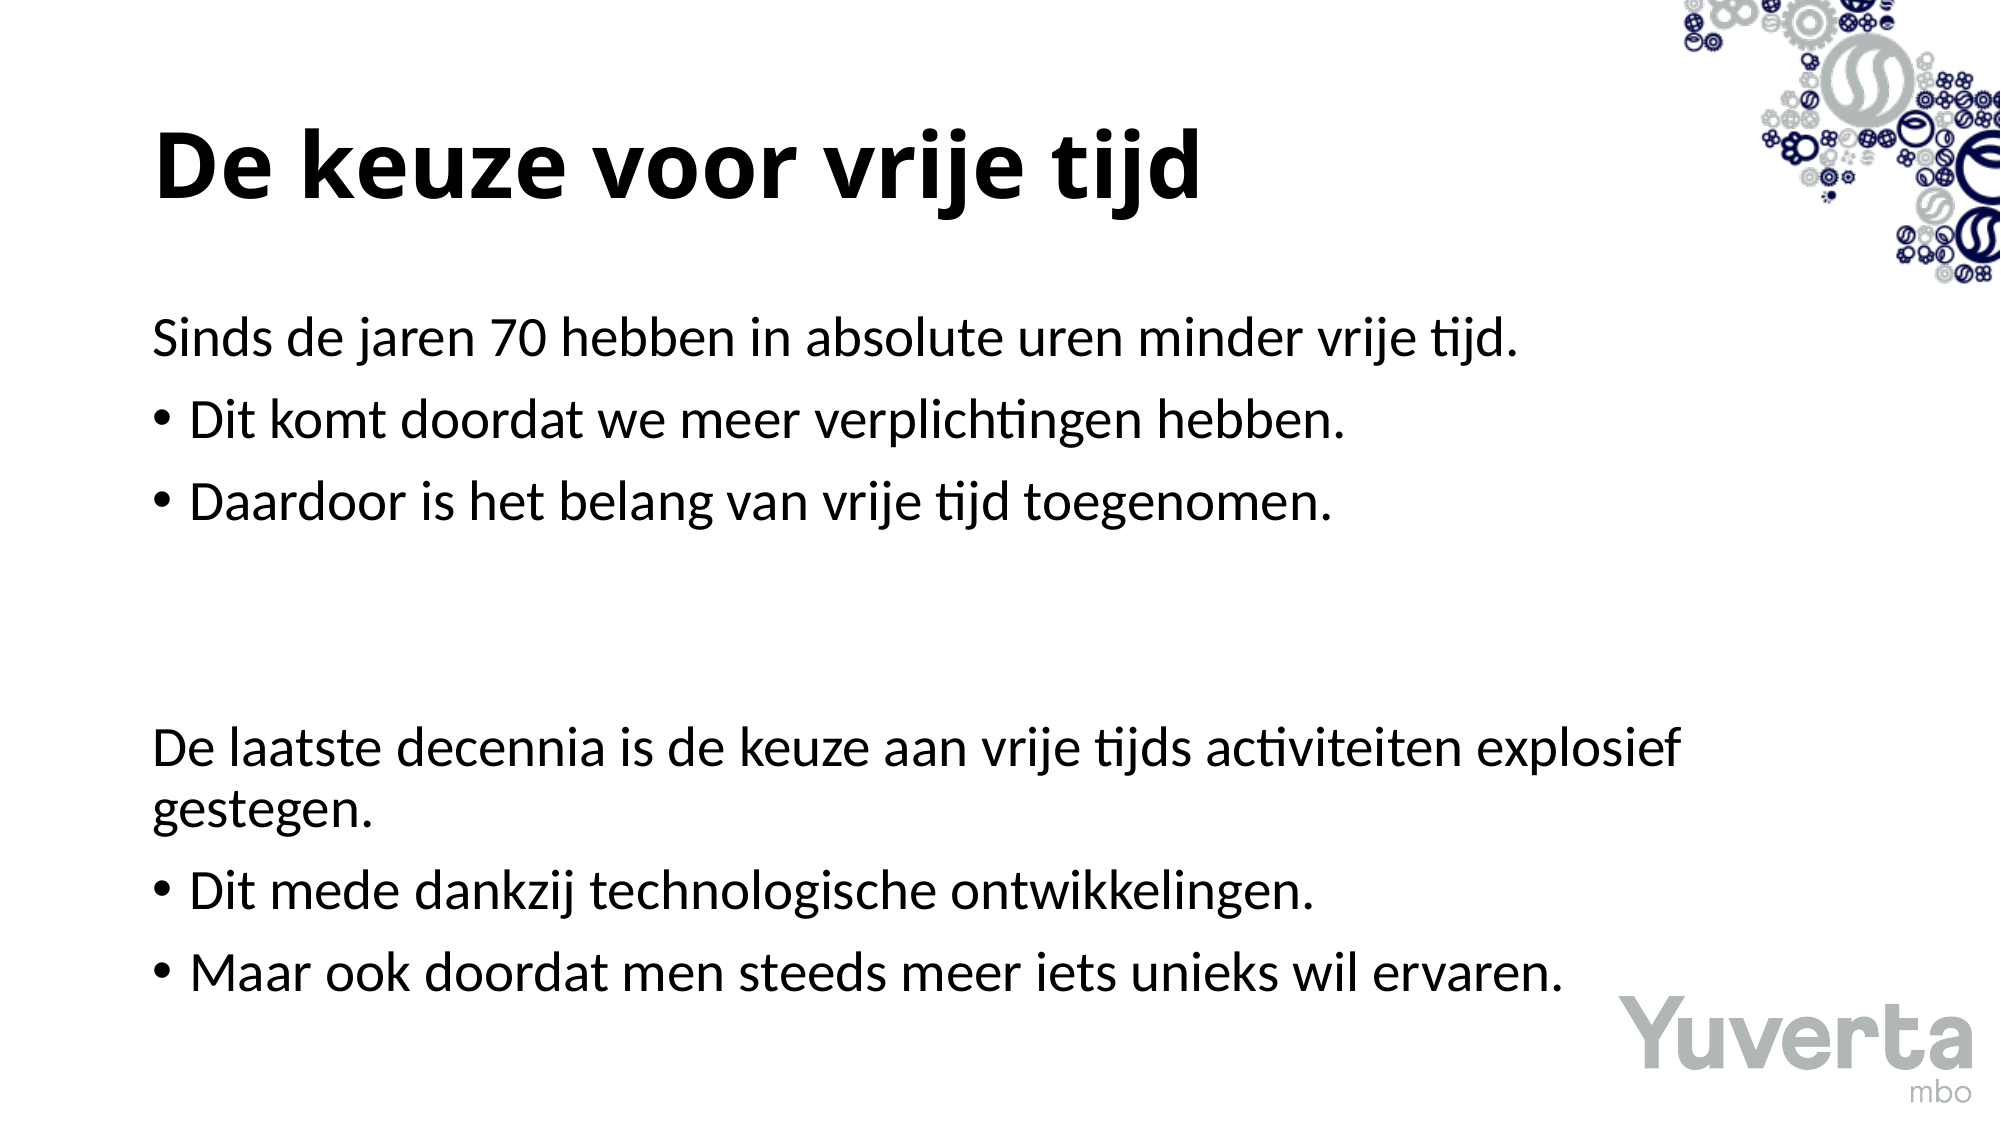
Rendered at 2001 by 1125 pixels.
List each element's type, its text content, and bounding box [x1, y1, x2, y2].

title De keuze voor vrije tijd [137, 59, 1863, 278]
list Sinds de jaren 70 hebben in absolute uren minder vrije tijd. Dit komt doordat we meer verplichtingen hebben. Daardoor is het belang van vrije tijd toegenomen. De laatste decennia is de keuze aan vrije tijds activiteiten explosief gestegen. Dit mede dankzij technologische ontwikkelingen. Maar ook doordat men steeds meer iets unieks wil ervaren. [137, 299, 1863, 1014]
picture [0, 0, 2000, 1125]
